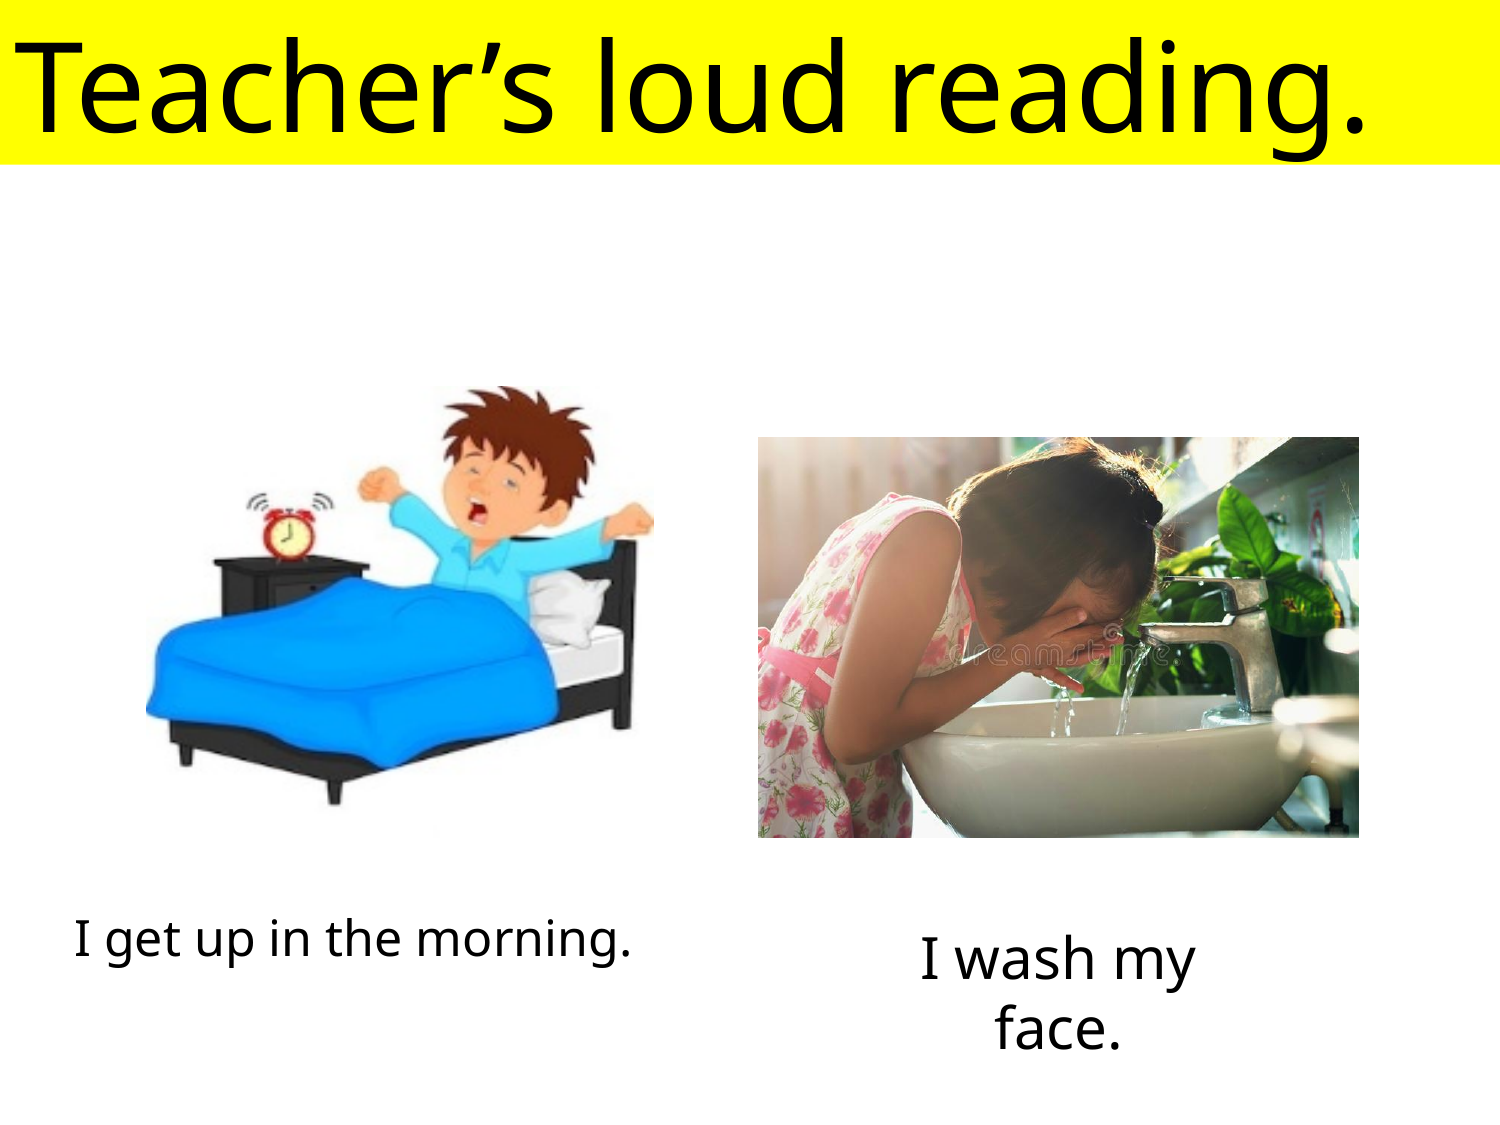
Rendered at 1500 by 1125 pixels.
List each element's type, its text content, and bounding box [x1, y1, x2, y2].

picture [758, 437, 1359, 839]
text_box Teacher’s loud reading. [0, 0, 1500, 165]
text_box I wash my face. [852, 914, 1265, 1069]
picture [146, 385, 655, 839]
text_box I get up in the morning. [53, 898, 654, 974]
